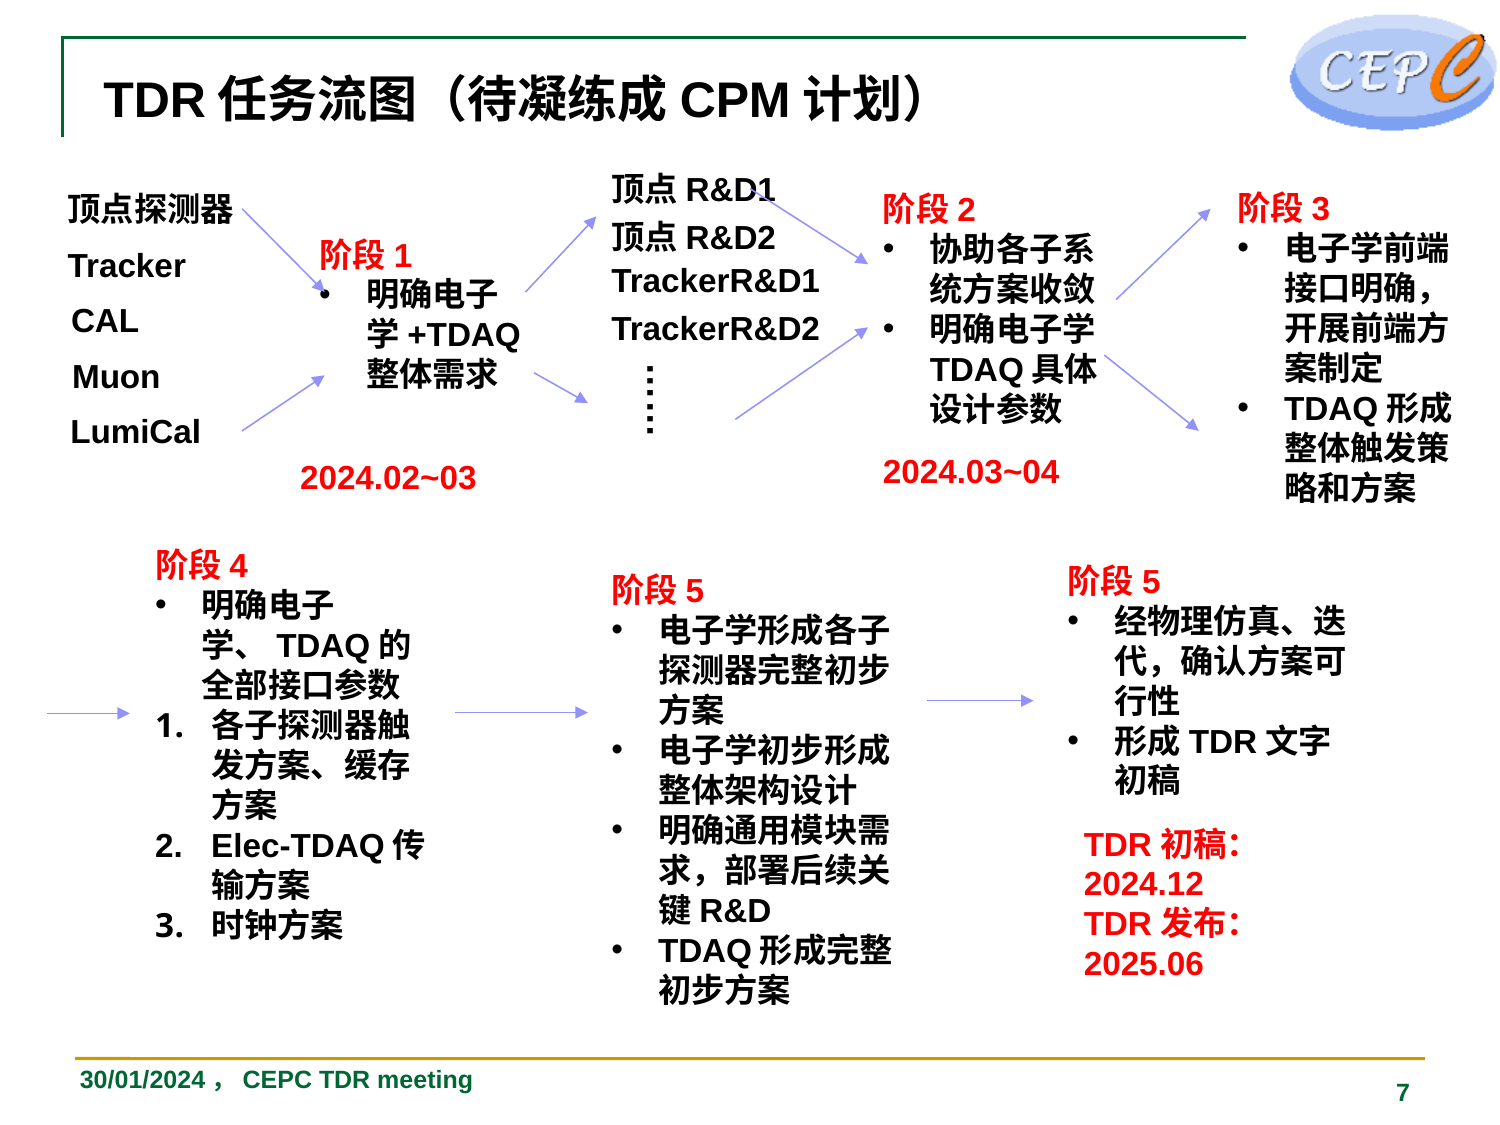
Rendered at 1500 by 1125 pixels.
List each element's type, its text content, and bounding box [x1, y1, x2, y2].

text_box 阶段2 协助各子系统方案收敛 明确电子学TDAQ具体设计参数 [868, 180, 1117, 436]
text_box TrackerR&D1 [599, 251, 845, 299]
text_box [1104, 354, 1200, 432]
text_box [241, 375, 325, 432]
text_box …… [616, 348, 693, 491]
text_box LumiCal [55, 403, 269, 458]
text_box 阶段4 明确电子学、TDAQ的全部接口参数 各子探测器触发方案、缓存方案 Elec-TDAQ传输方案 时钟方案 [140, 537, 455, 952]
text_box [525, 216, 597, 293]
text_box Muon [57, 347, 270, 403]
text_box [241, 208, 325, 293]
text_box 2024.02~03 [285, 448, 545, 504]
text_box 2024.03~04 [868, 443, 1128, 498]
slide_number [64, 1058, 703, 1102]
text_box 阶段1 明确电子学+TDAQ整体需求 [304, 226, 546, 401]
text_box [1115, 208, 1211, 300]
title TDR任务流图（待凝练成CPM计划） [88, 59, 1383, 138]
text_box 阶段3 电子学前端接口明确，开展前端方案制定 TDAQ形成整体触发策略和方案 [1222, 180, 1483, 515]
text_box 阶段5 经物理仿真、迭代，确认方案可行性 形成TDR文字初稿 [1052, 552, 1368, 807]
slide_number 7 [1269, 1066, 1426, 1115]
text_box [735, 327, 869, 420]
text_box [749, 188, 869, 265]
text_box TDR初稿：2024.12 TDR发布：2025.06 [1068, 815, 1393, 990]
text_box CAL [56, 291, 269, 347]
text_box 阶段5 电子学形成各子探测器完整初步方案 电子学初步形成整体架构设计 明确通用模块需求，部署后续关键R&D TDAQ形成完整初步方案 [596, 562, 911, 1017]
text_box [533, 372, 589, 404]
text_box 顶点探测器 [53, 180, 266, 236]
text_box Tracker [53, 236, 236, 292]
text_box TrackerR&D2 [596, 299, 845, 355]
text_box 顶点R&D2 [596, 208, 744, 251]
text_box 顶点R&D1 [596, 160, 809, 208]
